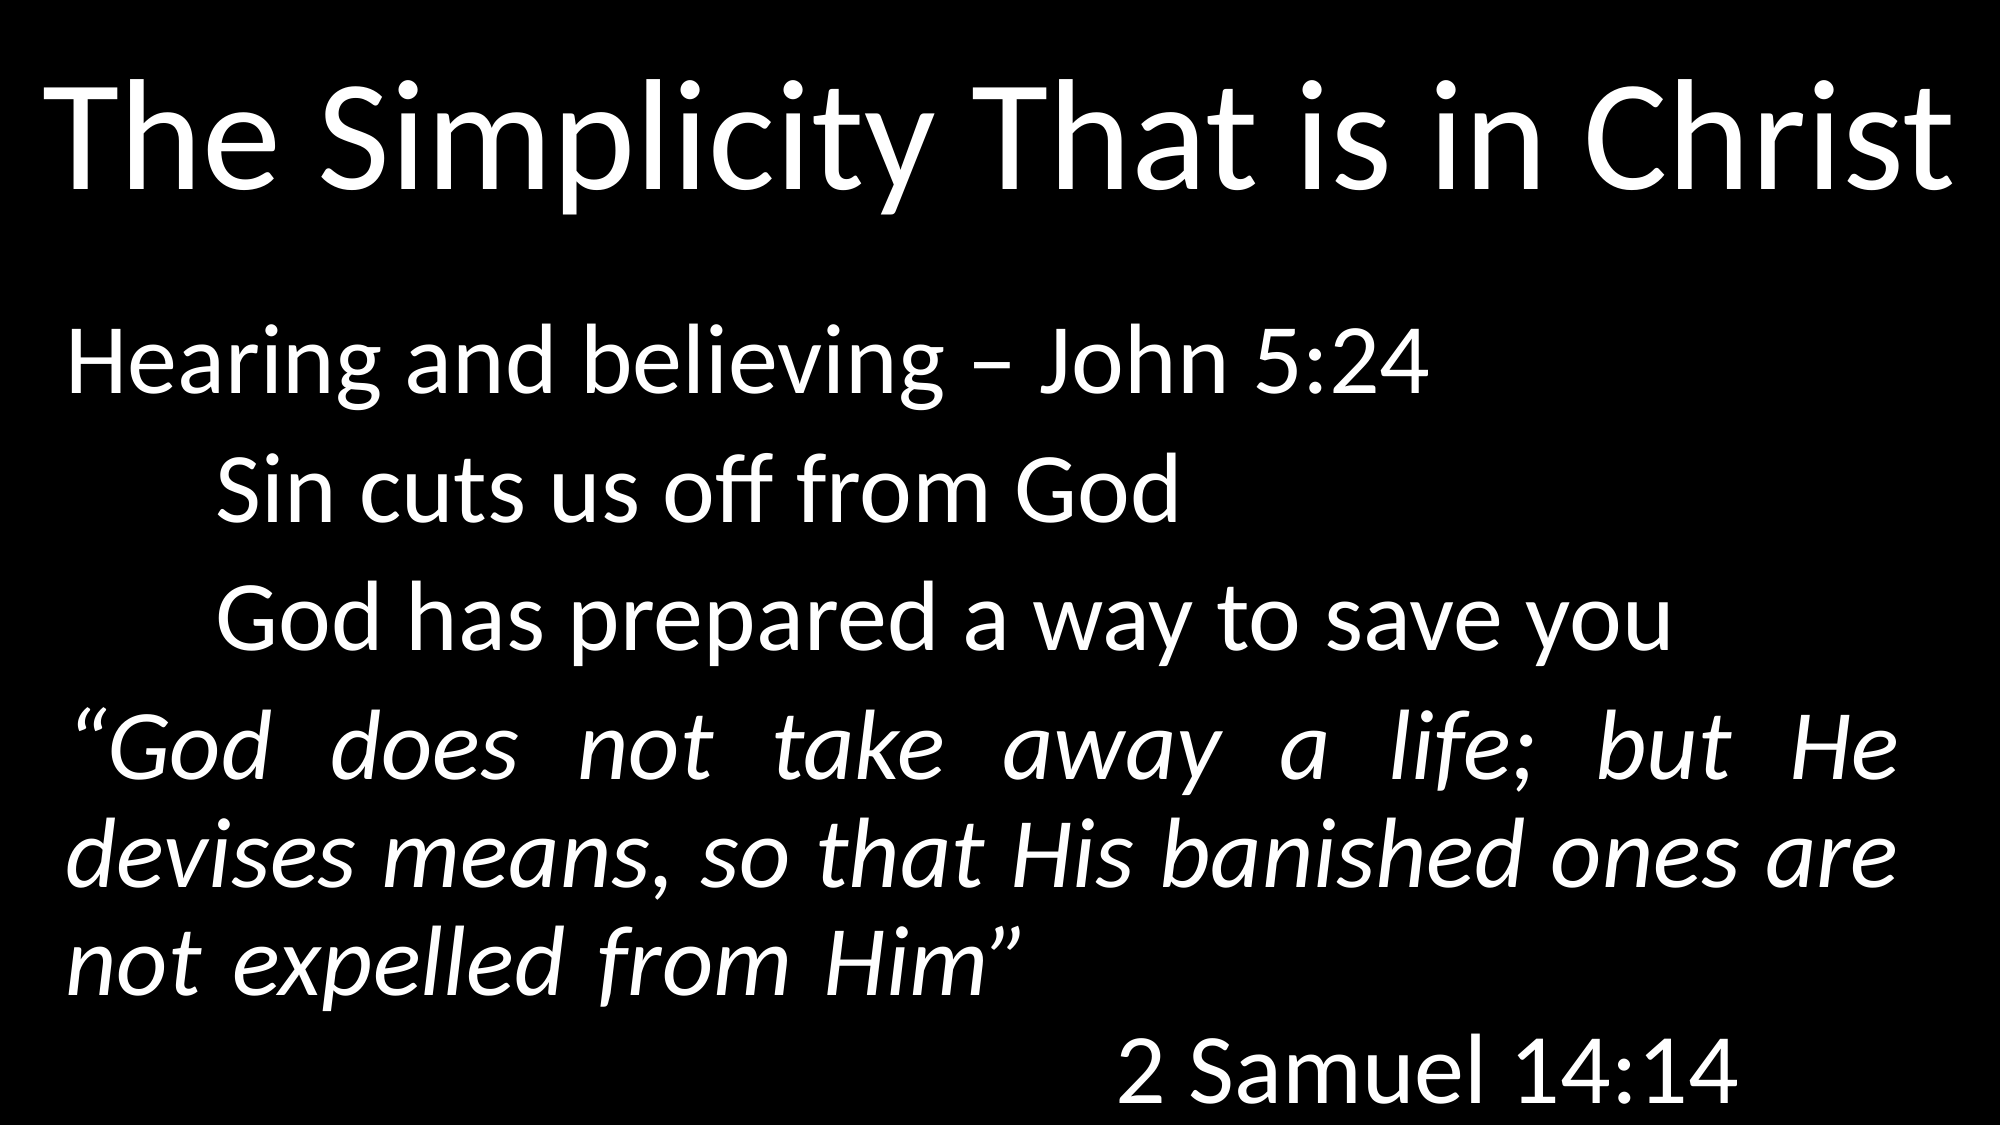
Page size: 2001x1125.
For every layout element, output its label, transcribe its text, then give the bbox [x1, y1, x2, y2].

list Hearing and believing – John 5:24 Sin cuts us off from God God has prepared a way to save you “God does not take away a life; but He devises means, so that His banished ones are not expelled from Him” 2 Samuel 14:14 [50, 299, 1917, 1125]
title The Simplicity That is in Christ [0, 0, 2000, 278]
